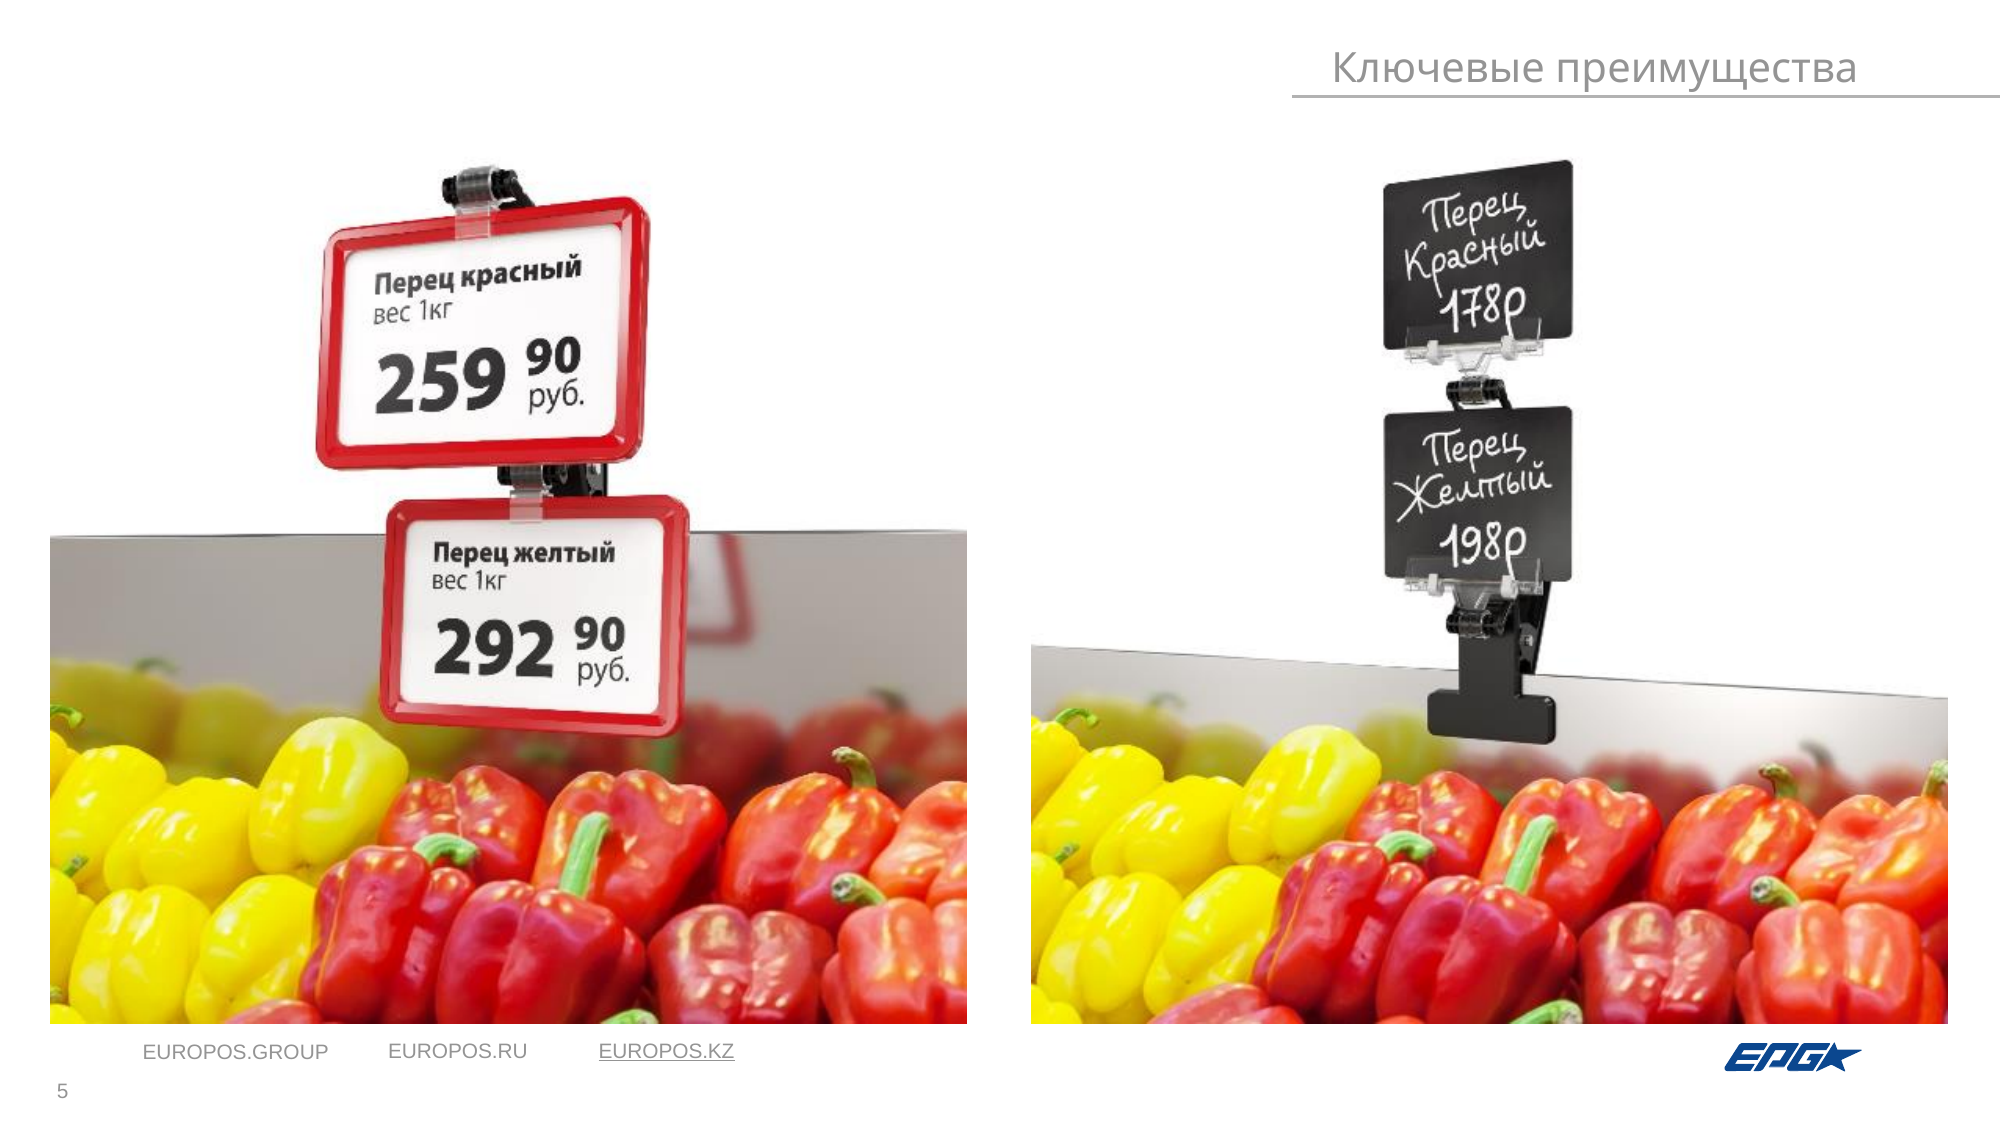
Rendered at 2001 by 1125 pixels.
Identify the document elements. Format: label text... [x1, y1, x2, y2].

picture [50, 106, 967, 1024]
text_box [135, 1030, 1863, 1072]
picture [1030, 106, 1948, 1024]
text_box Ключевые преимущества [662, 33, 1874, 99]
text_box 5 [50, 1071, 270, 1109]
